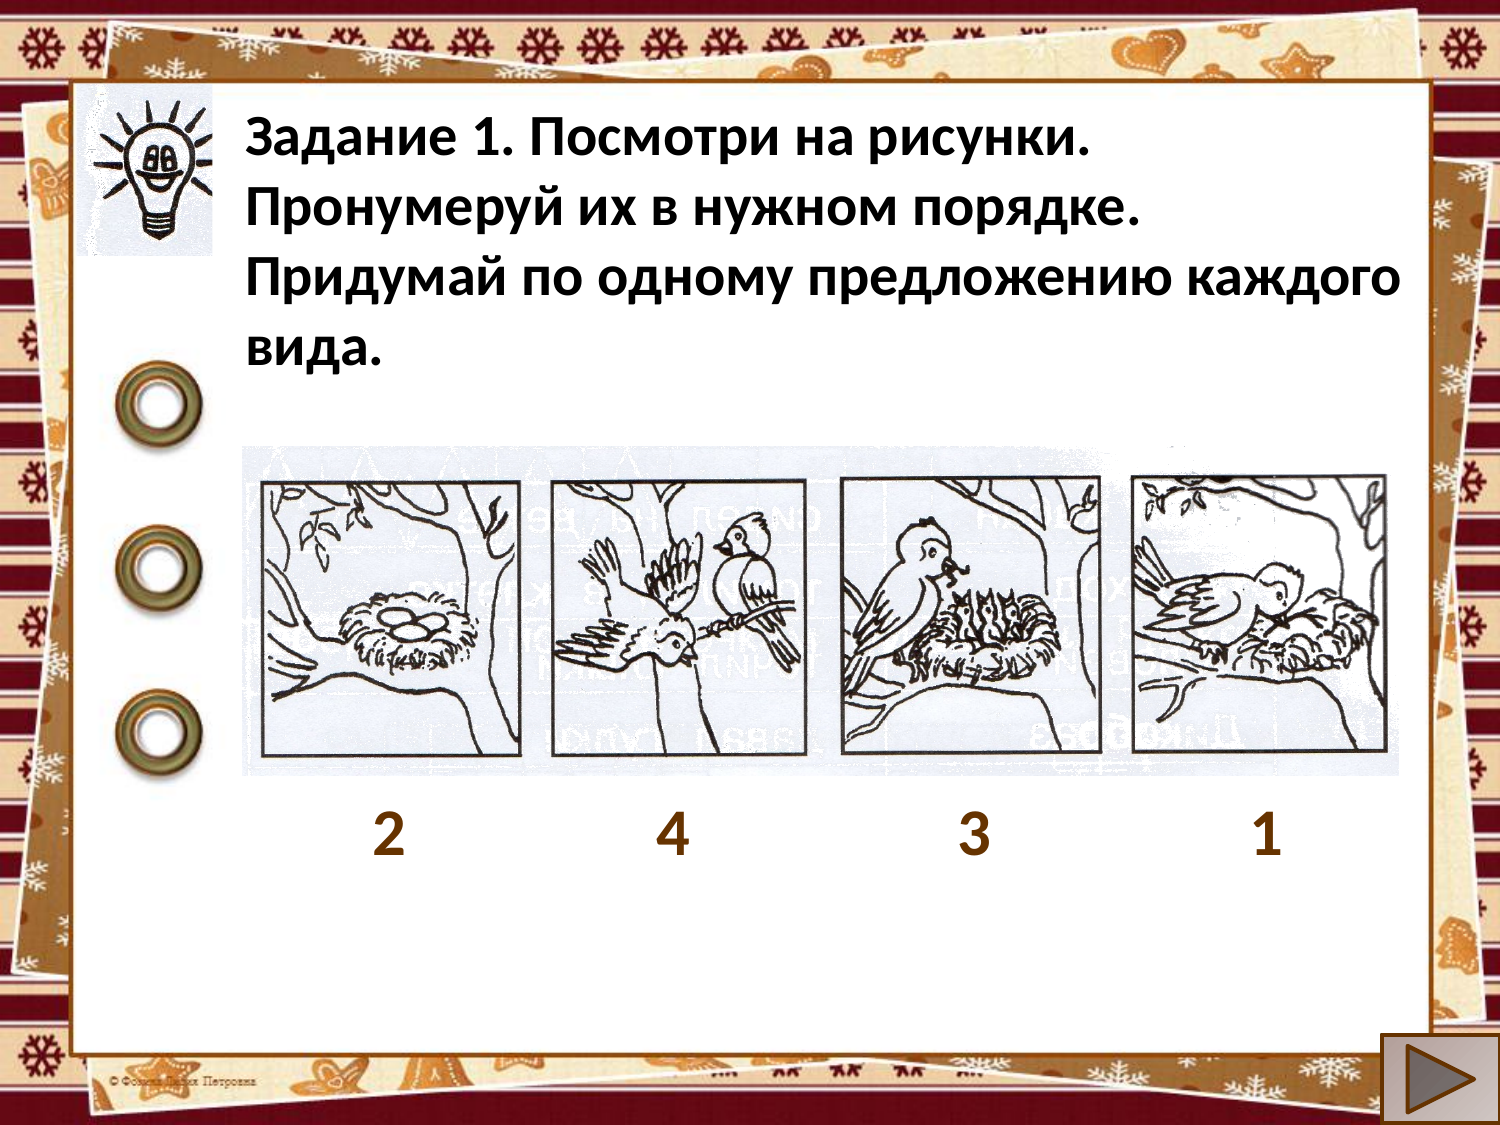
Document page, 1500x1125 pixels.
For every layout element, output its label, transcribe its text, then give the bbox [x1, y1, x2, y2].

picture [0, 0, 1500, 1125]
text_box 3 [942, 785, 1007, 876]
text_box Задание 1. Посмотри на рисунки. Пронумеруй их в нужном порядке. Придумай по одному предложению каждого вида. [230, 89, 1433, 385]
text_box 1 [1234, 785, 1299, 876]
text_box 4 [641, 785, 705, 876]
text_box 2 [357, 785, 422, 876]
text_box [1380, 1033, 1500, 1125]
